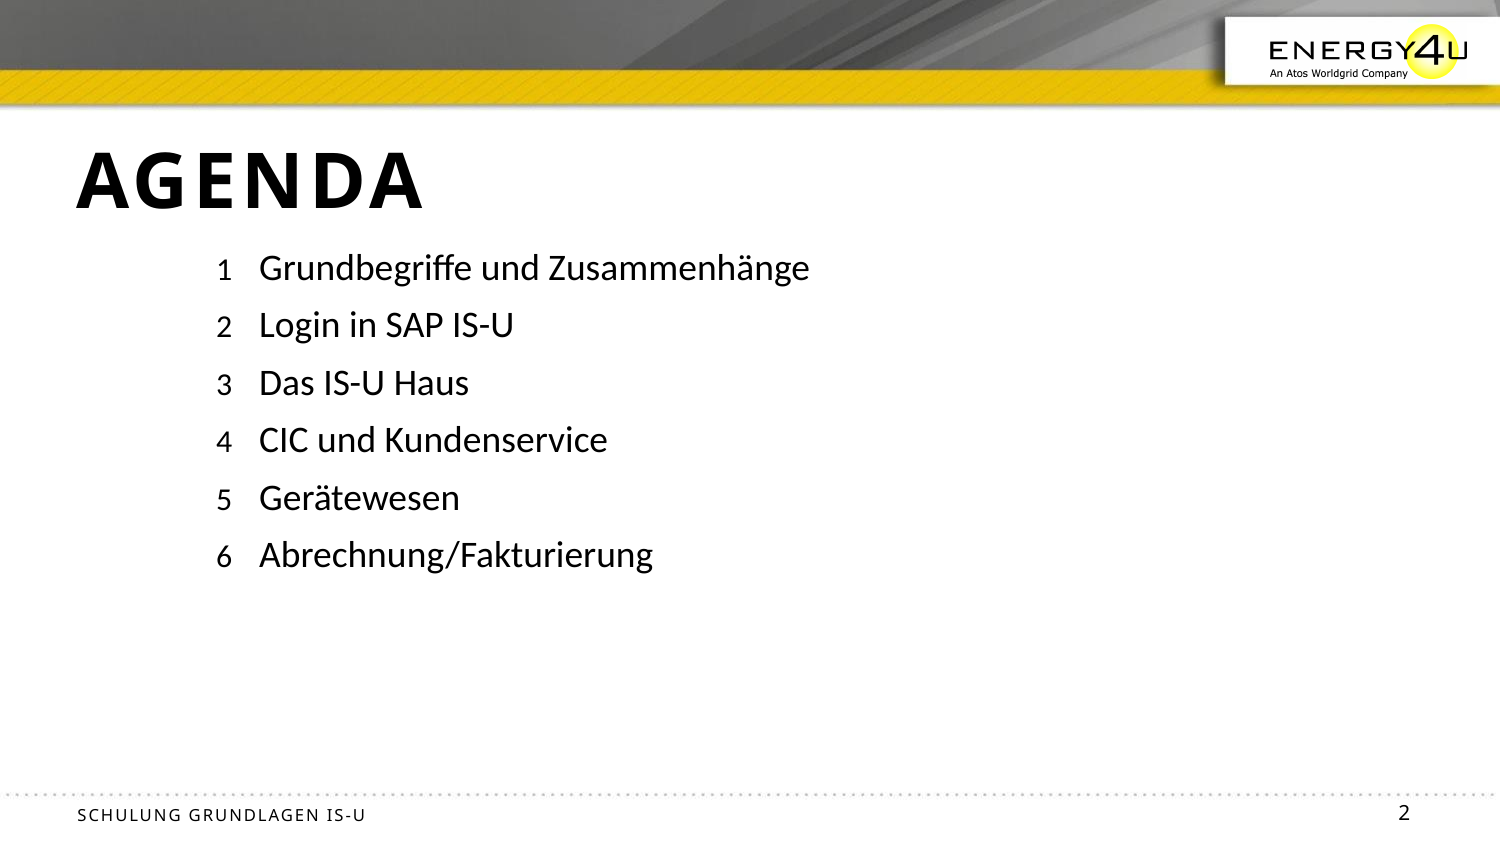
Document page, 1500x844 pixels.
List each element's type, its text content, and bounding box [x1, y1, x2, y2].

picture [0, 0, 1500, 844]
slide_number 2 [1074, 791, 1425, 837]
list Grundbegriffe und Zusammenhänge Login in SAP IS-U Das IS-U Haus CIC und Kundenservice Gerätewesen Abrechnung/Fakturierung [185, 235, 1368, 625]
footer Schulung Grundlagen IS-U [62, 792, 750, 838]
title Agenda [61, 127, 1427, 228]
